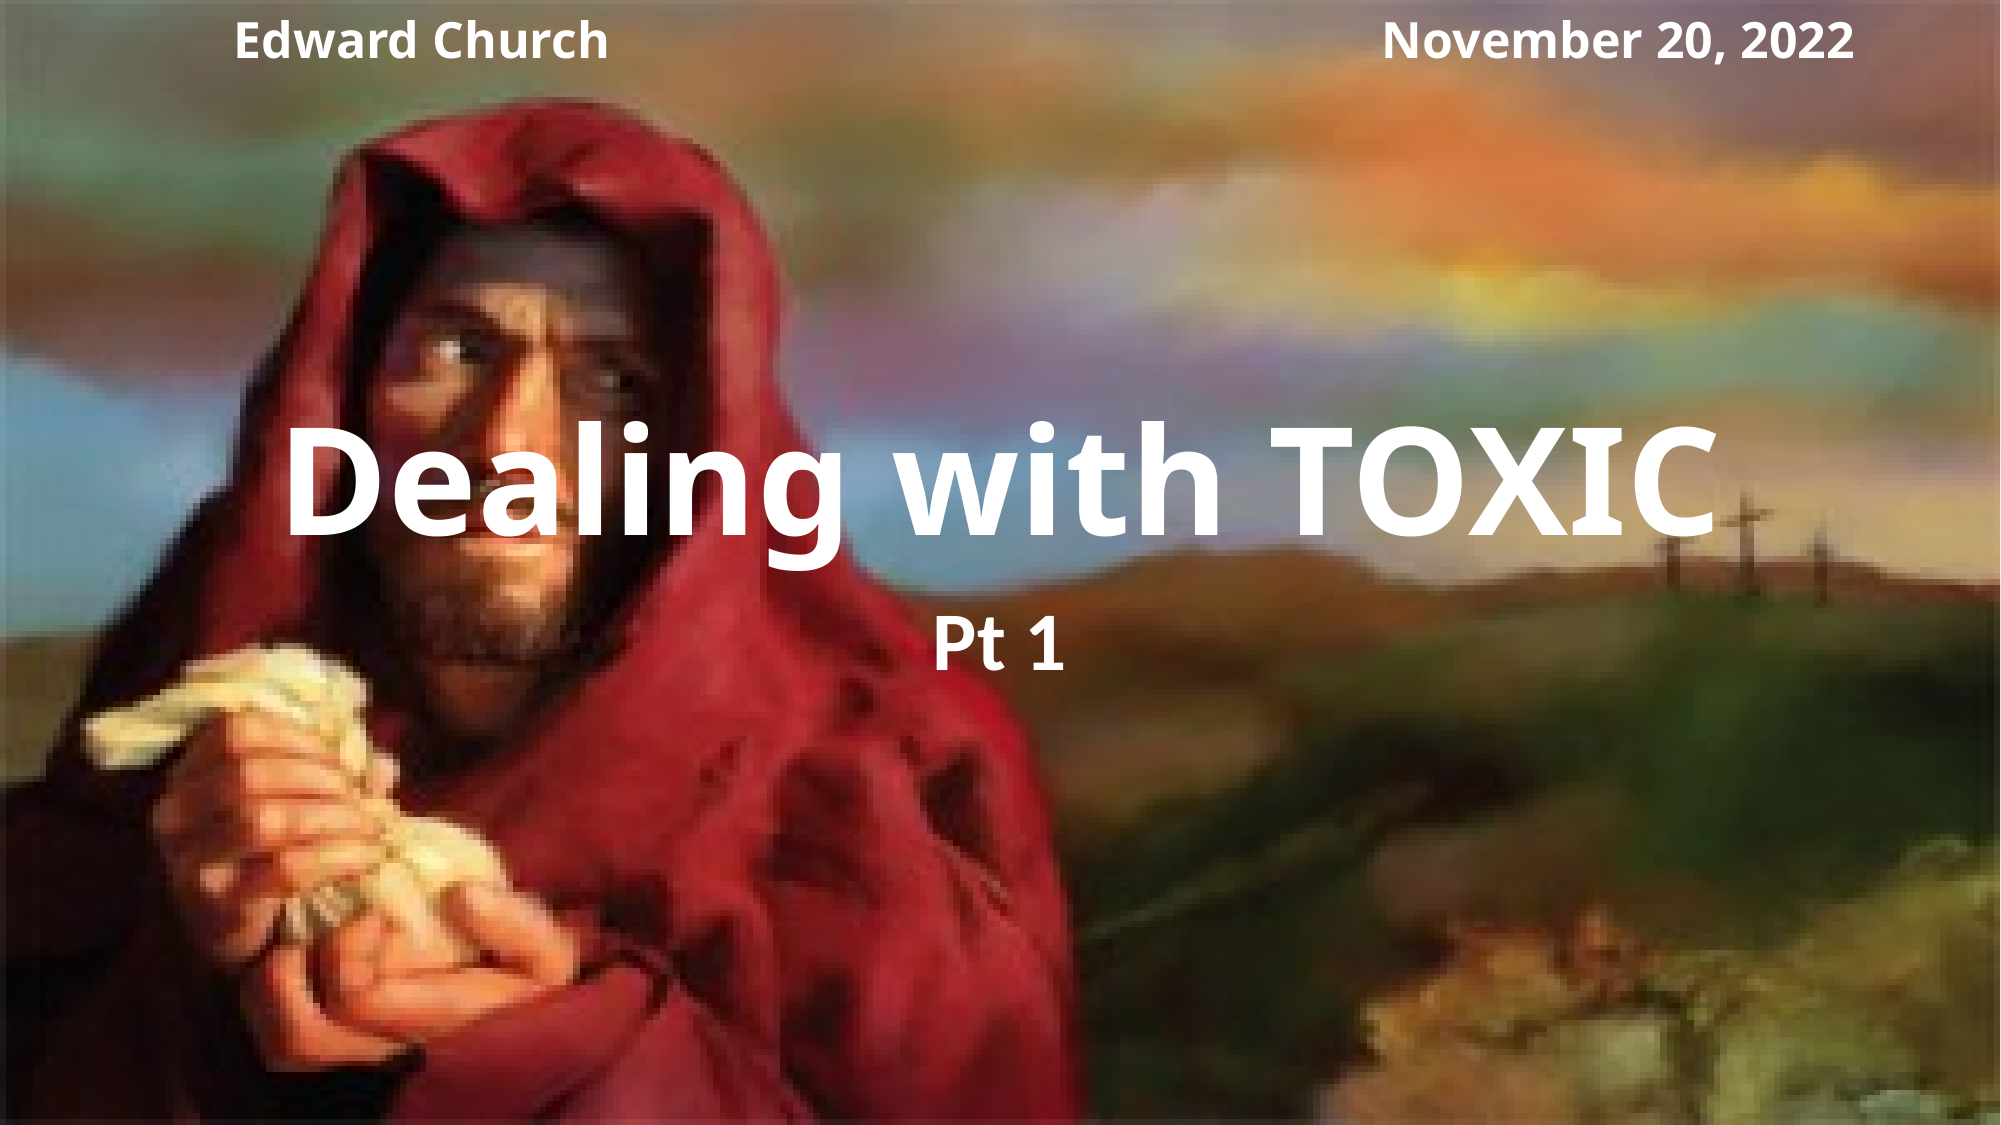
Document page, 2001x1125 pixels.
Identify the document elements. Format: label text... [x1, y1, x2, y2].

subtitle Pt 1 [249, 590, 1750, 863]
title Dealing with TOXIC [249, 184, 1750, 576]
picture [0, 0, 2001, 1125]
text_box Edward Church [218, 1, 751, 76]
text_box November 20, 2022 [1367, 1, 1899, 76]
